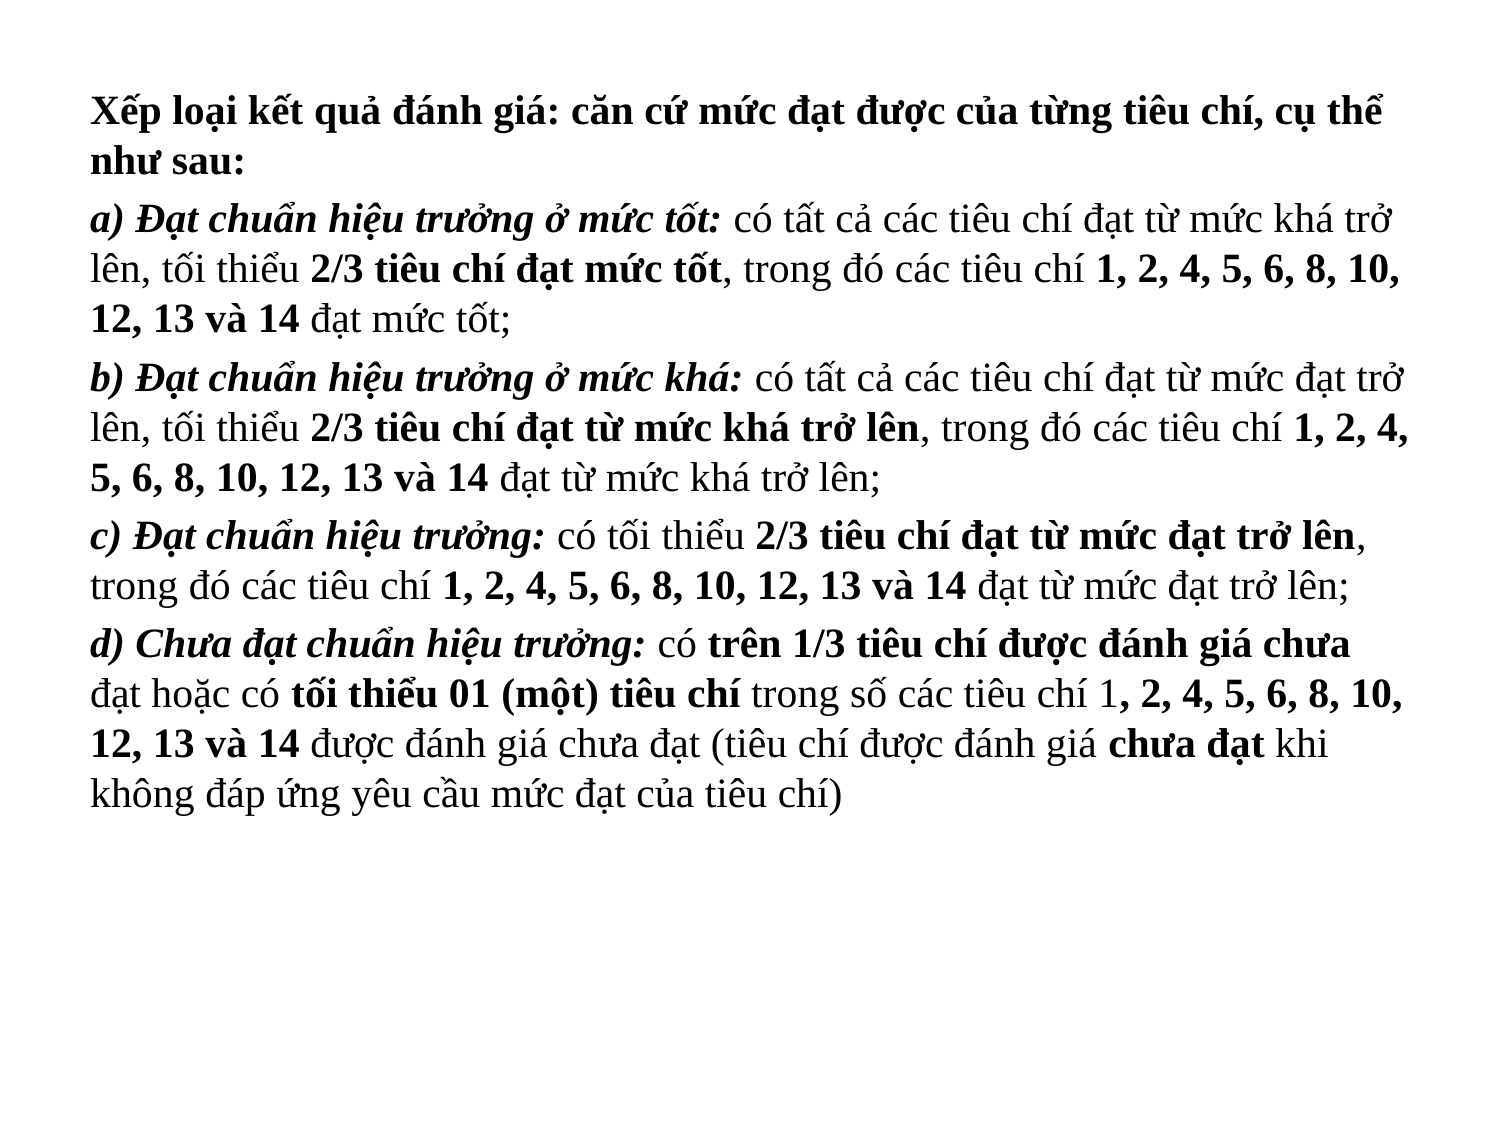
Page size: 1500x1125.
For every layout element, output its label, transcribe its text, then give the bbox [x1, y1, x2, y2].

list Xếp loại kết quả đánh giá: căn cứ mức đạt được của từng tiêu chí, cụ thể như sau: a) Đạt chuẩn hiệu trưởng ở mức tốt: có tất cả các tiêu chí đạt từ mức khá trở lên, tối thiểu 2/3 tiêu chí đạt mức tốt, trong đó các tiêu chí 1, 2, 4, 5, 6, 8, 10, 12, 13 và 14 đạt mức tốt; b) Đạt chuẩn hiệu trưởng ở mức khá: có tất cả các tiêu chí đạt từ mức đạt trở lên, tối thiểu 2/3 tiêu chí đạt từ mức khá trở lên, trong đó các tiêu chí 1, 2, 4, 5, 6, 8, 10, 12, 13 và 14 đạt từ mức khá trở lên; c) Đạt chuẩn hiệu trưởng: có tối thiểu 2/3 tiêu chí đạt từ mức đạt trở lên, trong đó các tiêu chí 1, 2, 4, 5, 6, 8, 10, 12, 13 và 14 đạt từ mức đạt trở lên; d) Chưa đạt chuẩn hiệu trưởng: có trên 1/3 tiêu chí được đánh giá chưa đạt hoặc có tối thiểu 01 (một) tiêu chí trong số các tiêu chí 1, 2, 4, 5, 6, 8, 10, 12, 13 và 14 được đánh giá chưa đạt (tiêu chí được đánh giá chưa đạt khi không đáp ứng yêu cầu mức đạt của tiêu chí) [75, 75, 1425, 863]
